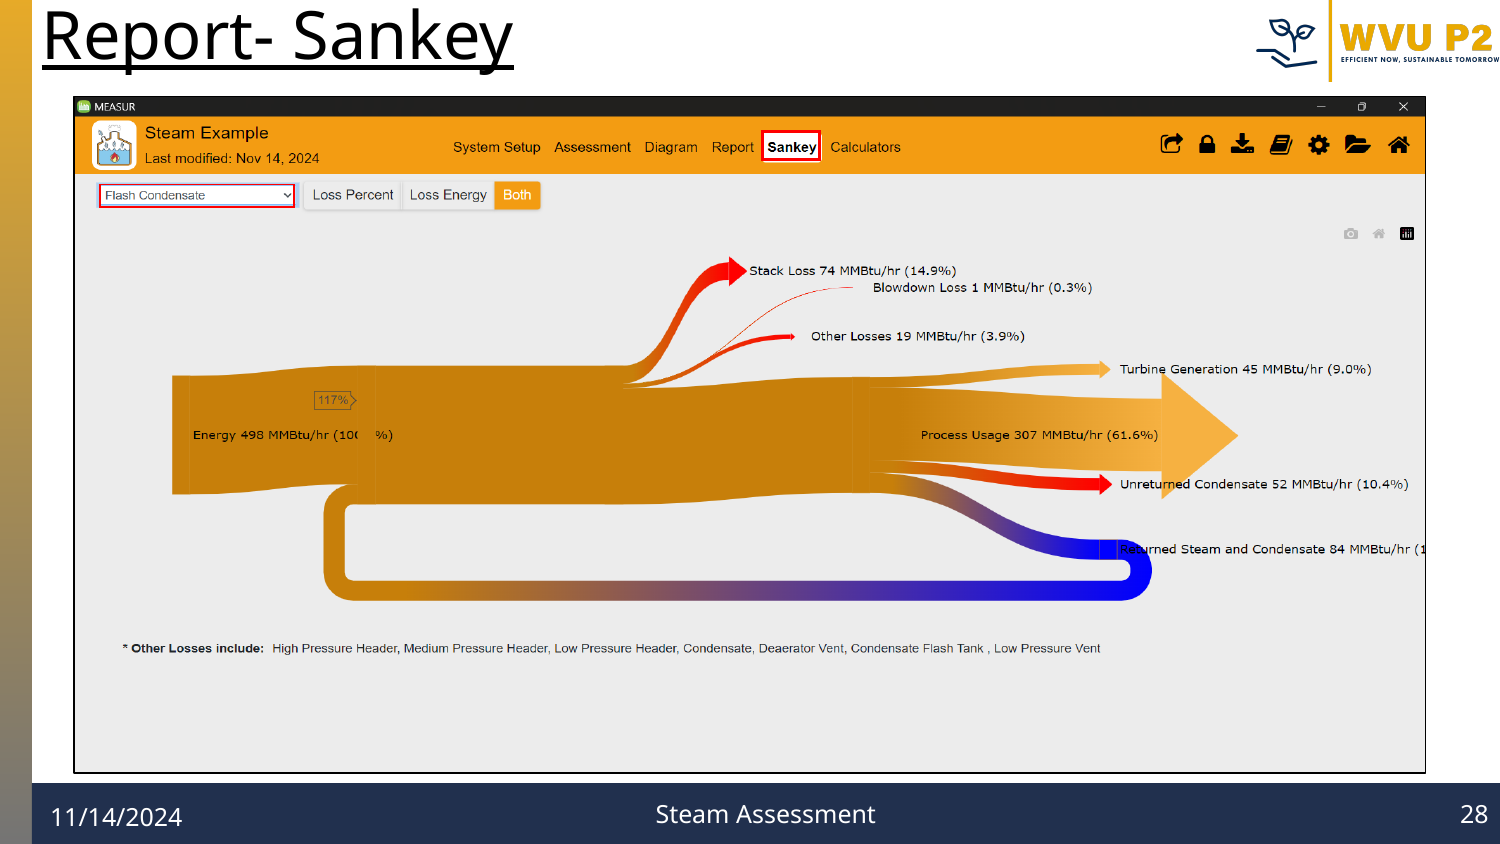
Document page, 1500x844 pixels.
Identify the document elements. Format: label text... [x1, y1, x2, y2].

slide_number ‹#› [1162, 793, 1500, 839]
title Report- Sankey [30, 0, 1325, 77]
picture [74, 97, 1426, 773]
picture [1256, 0, 1500, 82]
